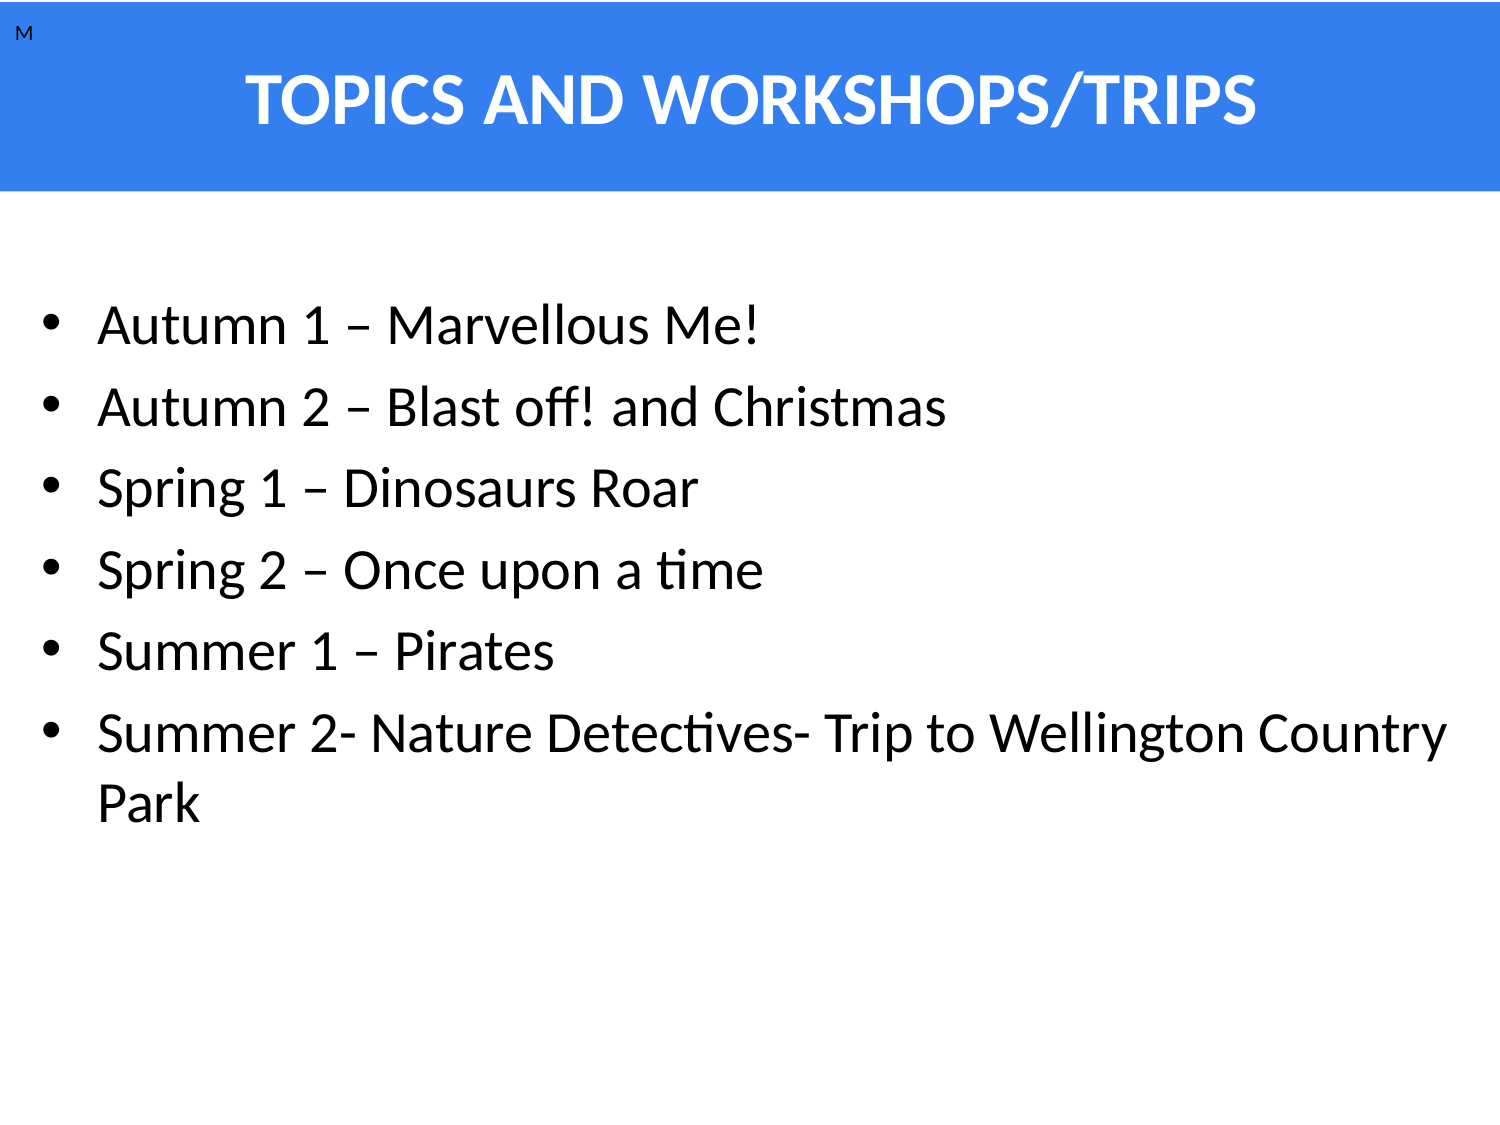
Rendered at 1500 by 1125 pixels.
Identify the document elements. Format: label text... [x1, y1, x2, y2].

list Autumn 1 – Marvellous Me! Autumn 2 – Blast off! and Christmas Spring 1 – Dinosaurs Roar Spring 2 – Once upon a time Summer 1 – Pirates Summer 2- Nature Detectives- Trip to Wellington Country Park [26, 278, 1500, 1022]
text_box M [0, 11, 48, 53]
text_box Topics and Workshops/Trips [0, 2, 1500, 192]
